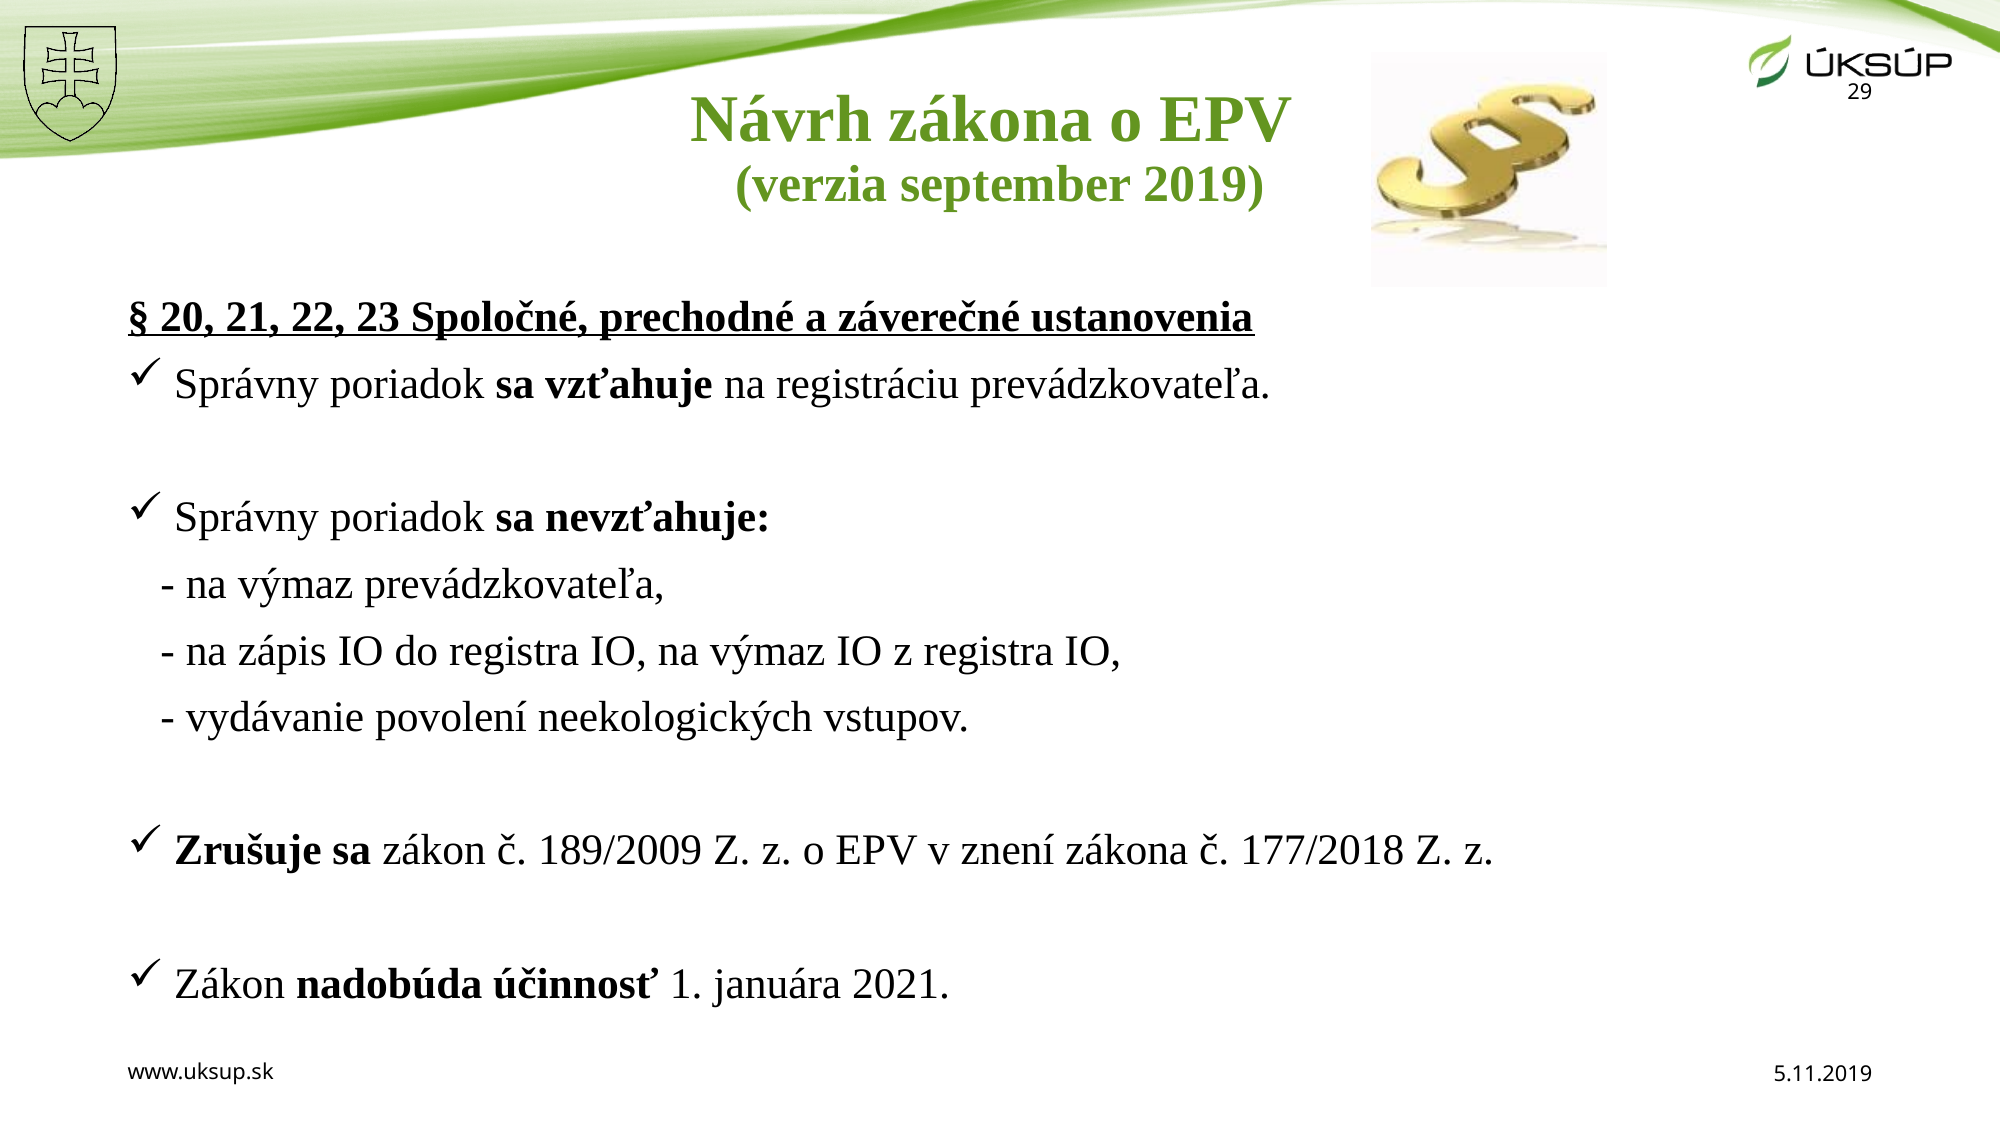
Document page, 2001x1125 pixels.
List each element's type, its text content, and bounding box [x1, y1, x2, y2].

slide_number 29 [1607, 62, 1888, 123]
picture [1728, 22, 1972, 98]
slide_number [1410, 1042, 1888, 1103]
picture [23, 25, 118, 143]
list § 20, 21, 22, 23 Spoločné, prechodné a záverečné ustanovenia Správny poriadok sa vzťahuje na registráciu prevádzkovateľa. Správny poriadok sa nevzťahuje: - na výmaz prevádzkovateľa, - na zápis IO do registra IO, na výmaz IO z registra IO, - vydávanie povolení neekologických vstupov. Zrušuje sa zákon č. 189/2009 Z. z. o EPV v znení zákona č. 177/2018 Z. z. Zákon nadobúda účinnosť 1. januára 2021. [112, 286, 1888, 1021]
title Návrh zákona o EPV (verzia september 2019) [112, 47, 1888, 249]
footer www.uksup.sk [112, 1042, 1388, 1103]
picture [1371, 51, 1607, 287]
